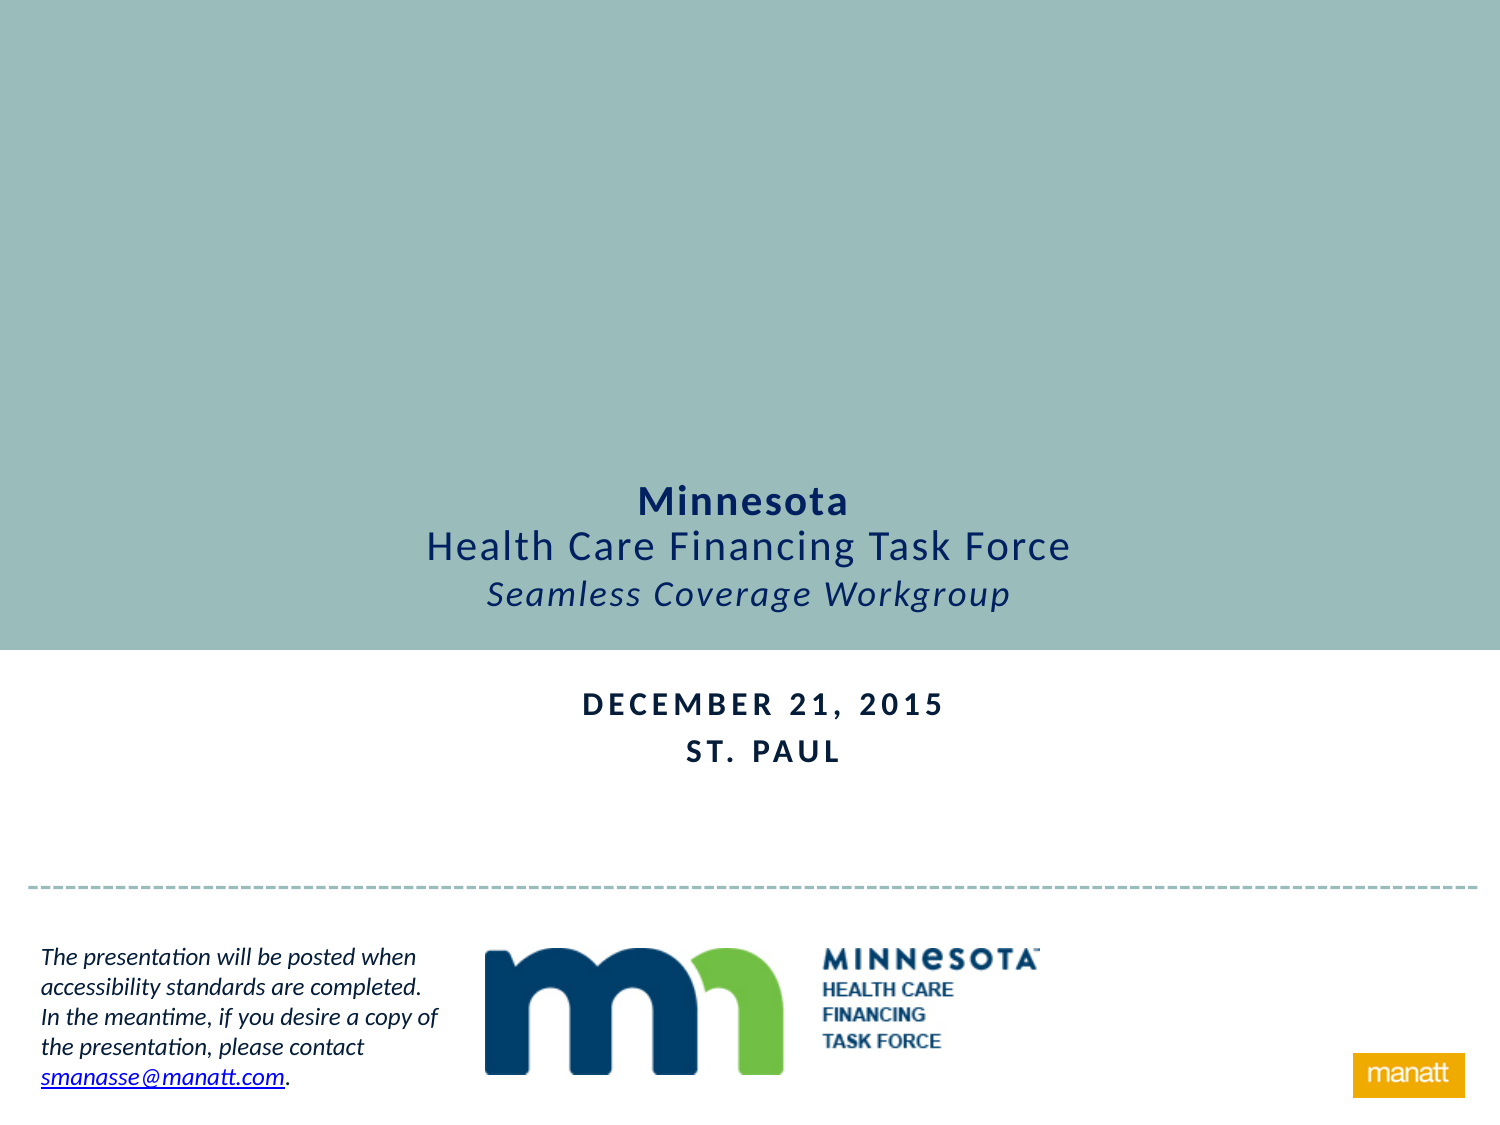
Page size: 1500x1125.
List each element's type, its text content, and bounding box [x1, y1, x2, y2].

picture [1352, 1052, 1465, 1098]
text_box The presentation will be posted when accessibility standards are completed. In the meantime, if you desire a copy of the presentation, please contact smanasse@manatt.com. [26, 933, 465, 1098]
subtitle December 21, 2015 St. Paul [237, 675, 1288, 875]
title Minnesota Health Care Financing Task Force Seamless Coverage Workgroup [112, 425, 1388, 713]
picture [485, 948, 1040, 1075]
